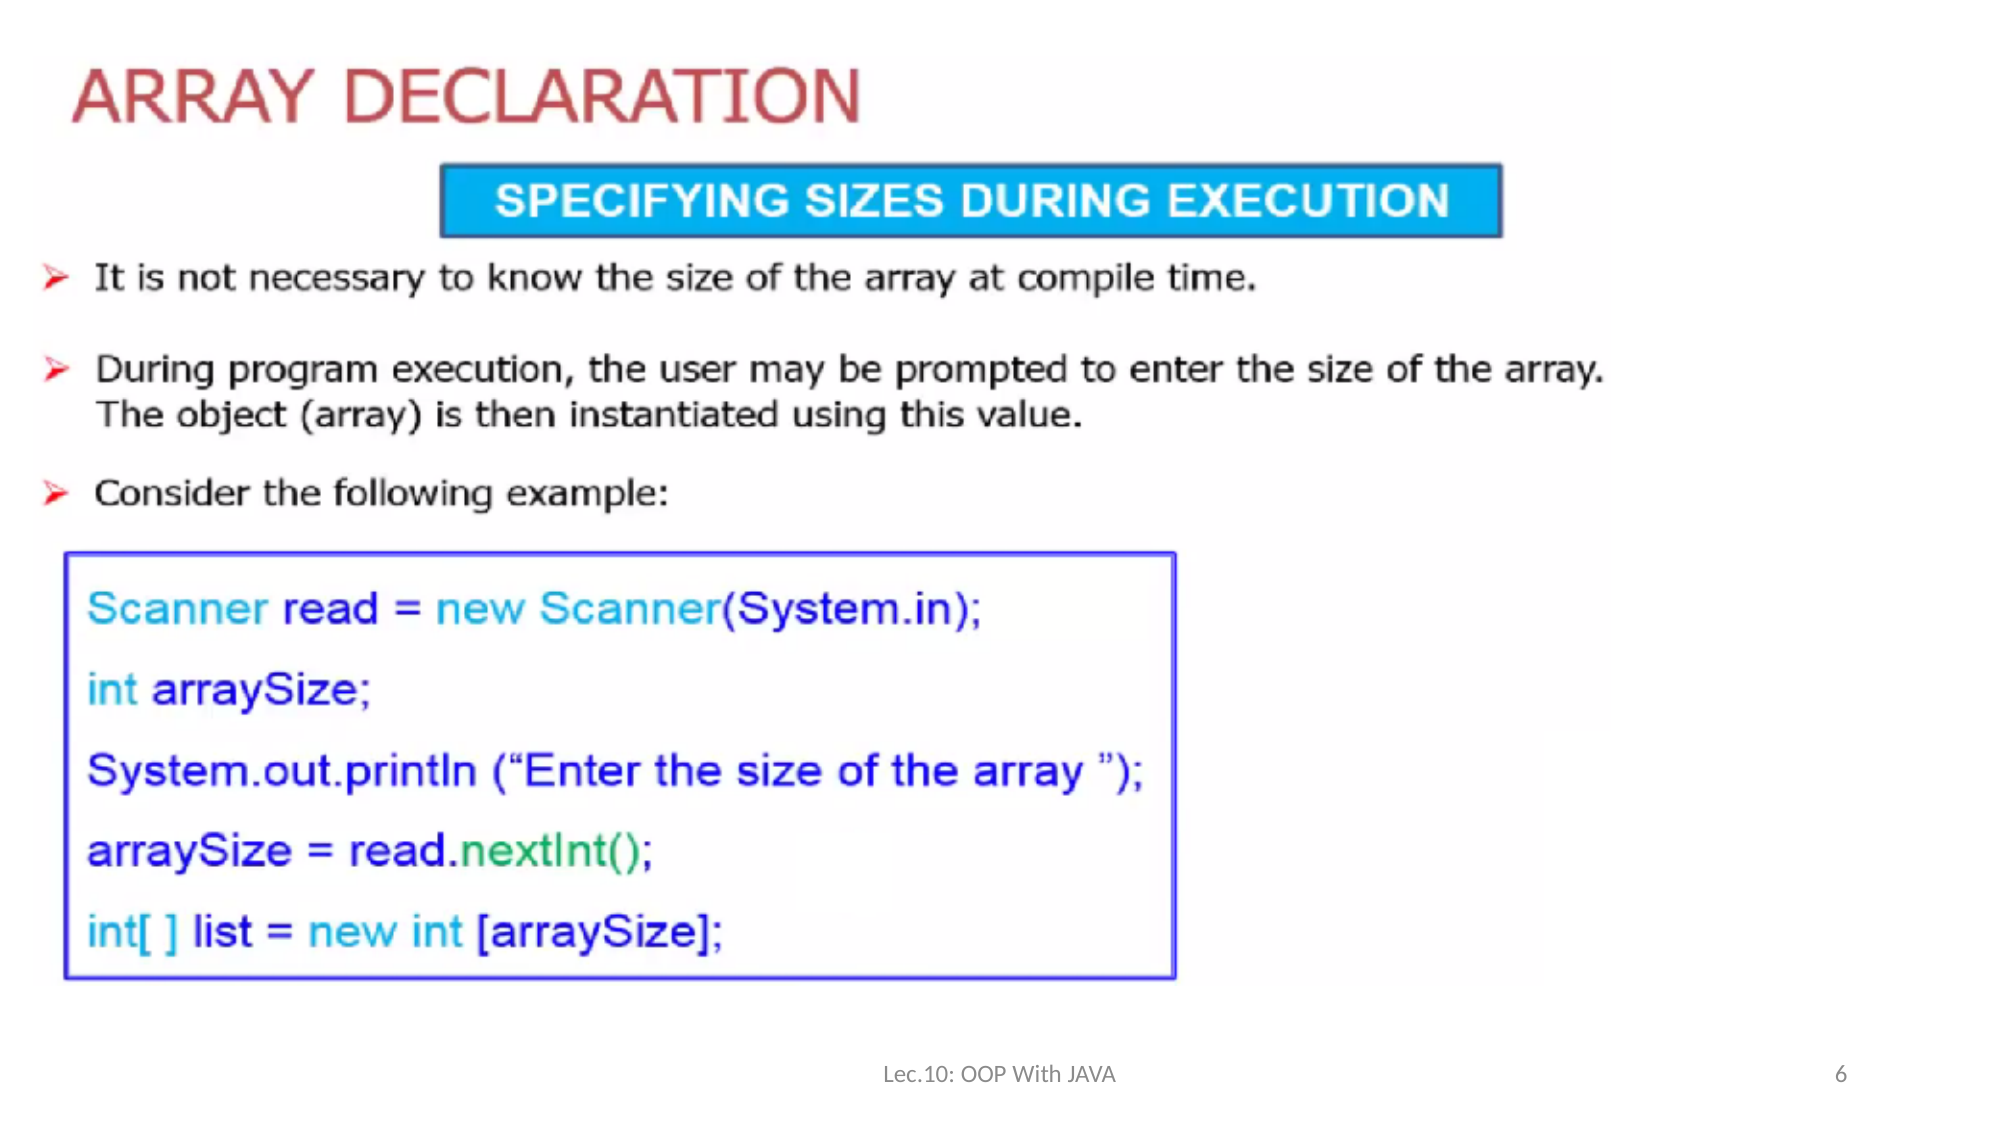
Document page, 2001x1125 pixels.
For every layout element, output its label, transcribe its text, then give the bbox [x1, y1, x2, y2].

slide_number 6 [1412, 1042, 1863, 1103]
footer Lec.10: OOP With JAVA [662, 1042, 1338, 1103]
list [32, 57, 1611, 986]
